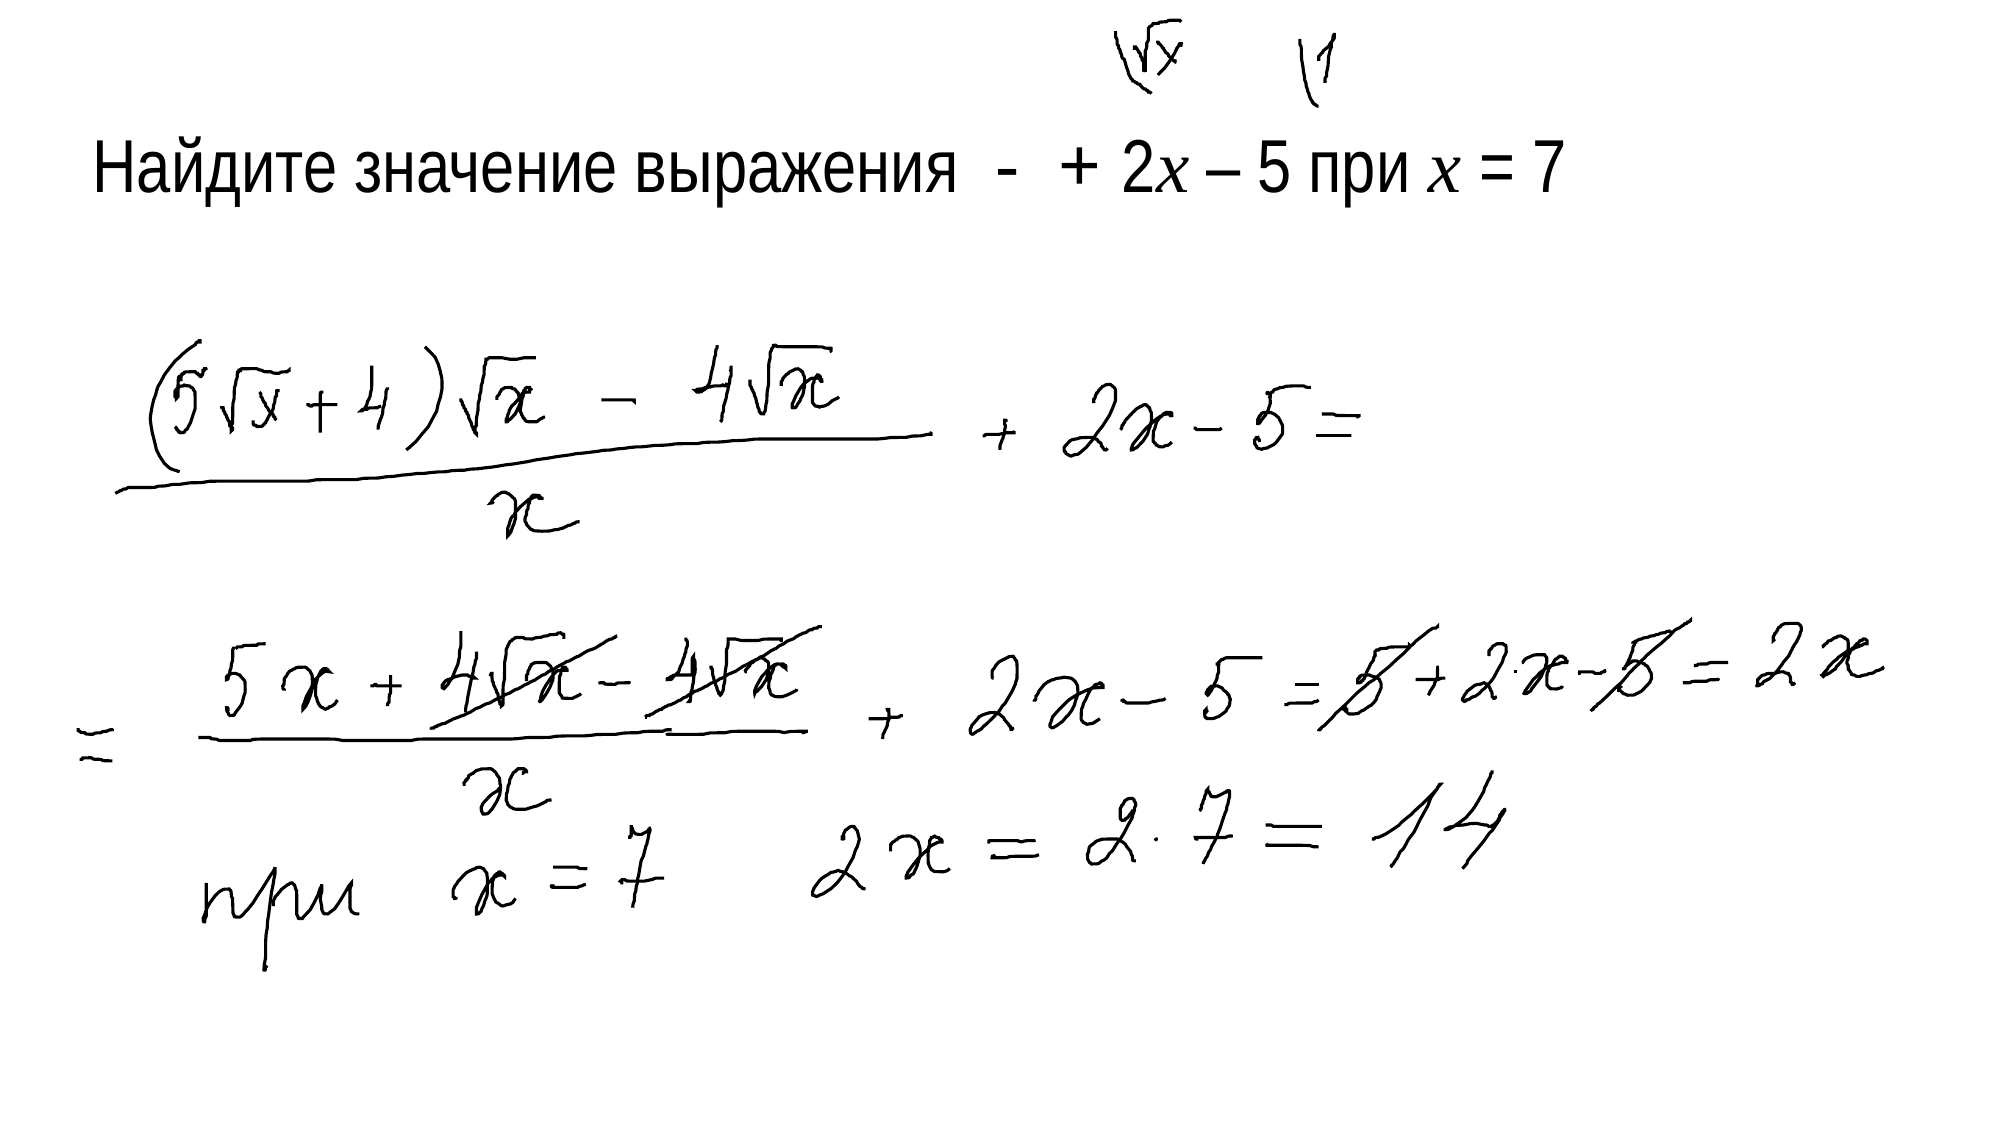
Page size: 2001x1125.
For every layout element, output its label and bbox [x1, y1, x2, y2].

text_box [551, 824, 665, 908]
text_box [1195, 789, 1322, 865]
text_box [1115, 20, 1182, 94]
text_box [812, 826, 950, 897]
text_box [868, 709, 903, 740]
text_box [1299, 32, 1335, 107]
text_box [1087, 798, 1158, 865]
text_box [1064, 384, 1361, 457]
text_box [431, 626, 821, 730]
text_box [76, 729, 113, 761]
text_box [1204, 657, 1263, 719]
text_box [198, 730, 667, 742]
text_box [667, 730, 808, 735]
text_box [1371, 770, 1507, 869]
text_box [115, 345, 932, 536]
text_box [982, 418, 1016, 450]
text_box [226, 643, 402, 716]
text_box [463, 768, 552, 815]
text_box [1284, 620, 1885, 732]
text_box [150, 340, 546, 345]
text_box [987, 840, 1040, 858]
text_box [203, 867, 360, 971]
text_box [452, 866, 516, 915]
text_box [970, 656, 1166, 735]
